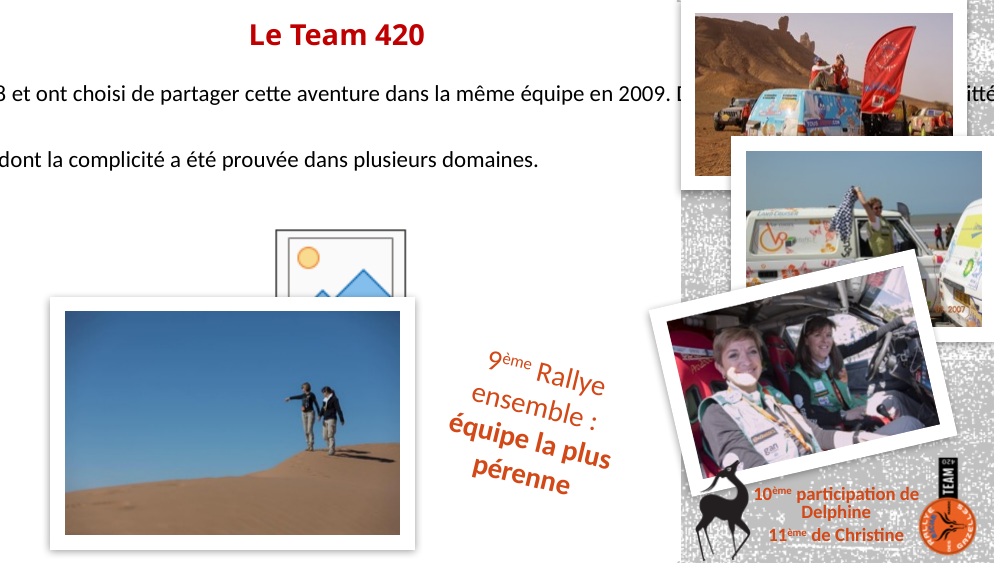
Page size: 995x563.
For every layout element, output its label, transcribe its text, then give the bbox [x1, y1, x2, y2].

picture [898, 458, 994, 556]
picture [0, 1, 983, 561]
text_box 10ème participation de Delphine 11ème de Christine [756, 465, 941, 561]
